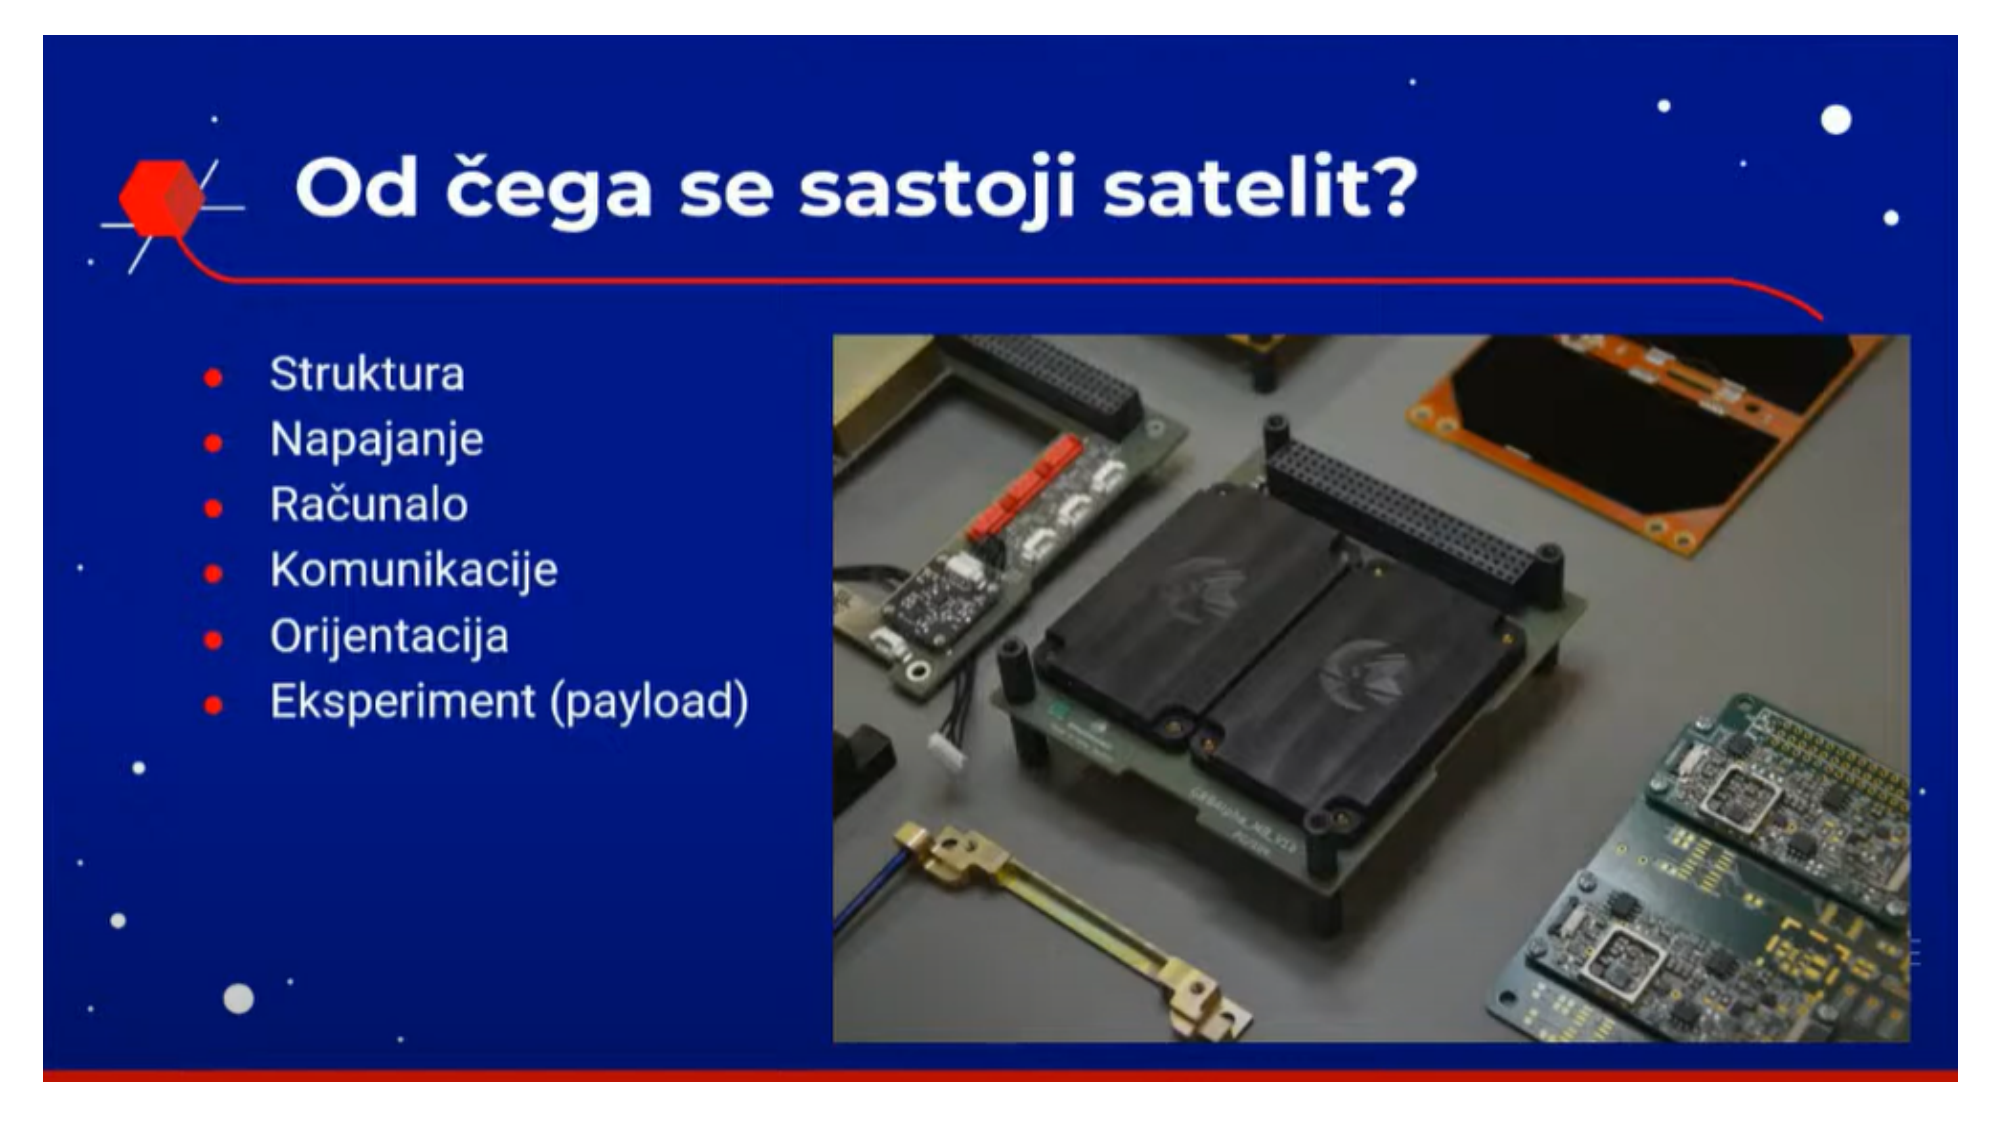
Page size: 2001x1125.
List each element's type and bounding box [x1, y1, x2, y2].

picture [42, 35, 1959, 1083]
